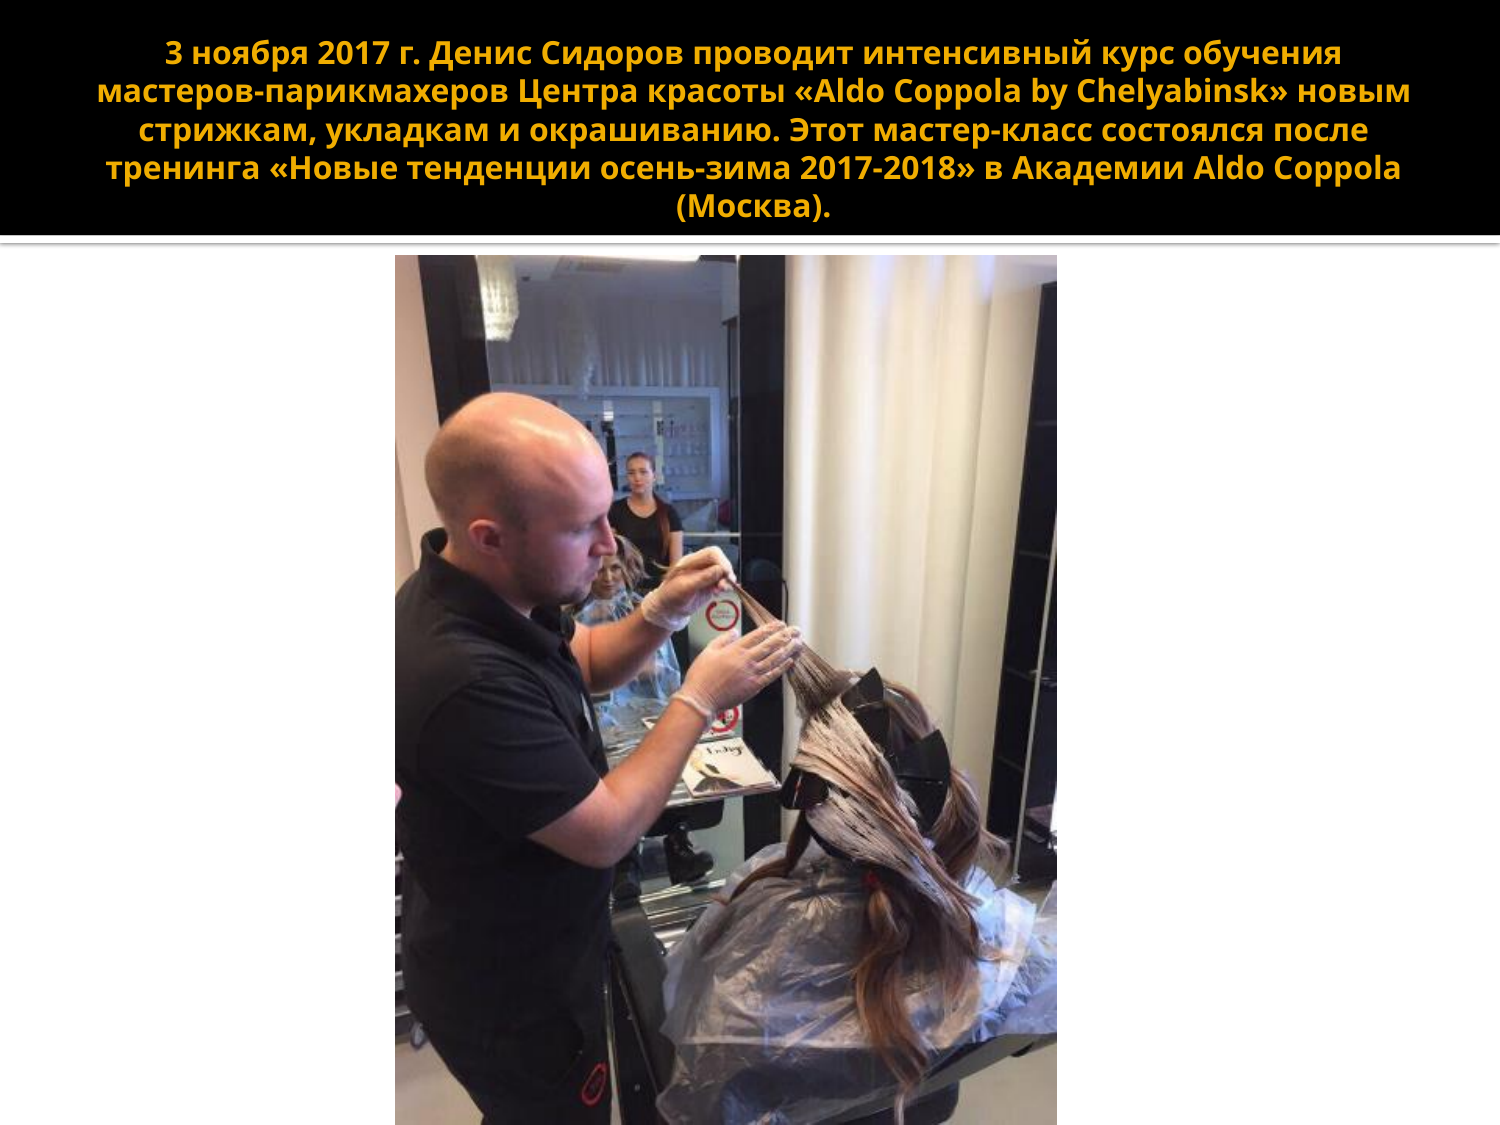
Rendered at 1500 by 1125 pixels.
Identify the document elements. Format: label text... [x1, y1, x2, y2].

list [395, 255, 1058, 1125]
title 3 ноября 2017 г. Денис Сидоров проводит интенсивный курс обучения мастеров-парикмахеров Центра красоты «Aldo Coppola by Chelyabinsk» новым стрижкам, укладкам и окрашиванию. Этот мастер-класс состоялся после тренинга «Новые тенденции осень-зима 2017-2018» в Академии Aldo Coppola (Москва). [75, 25, 1425, 231]
